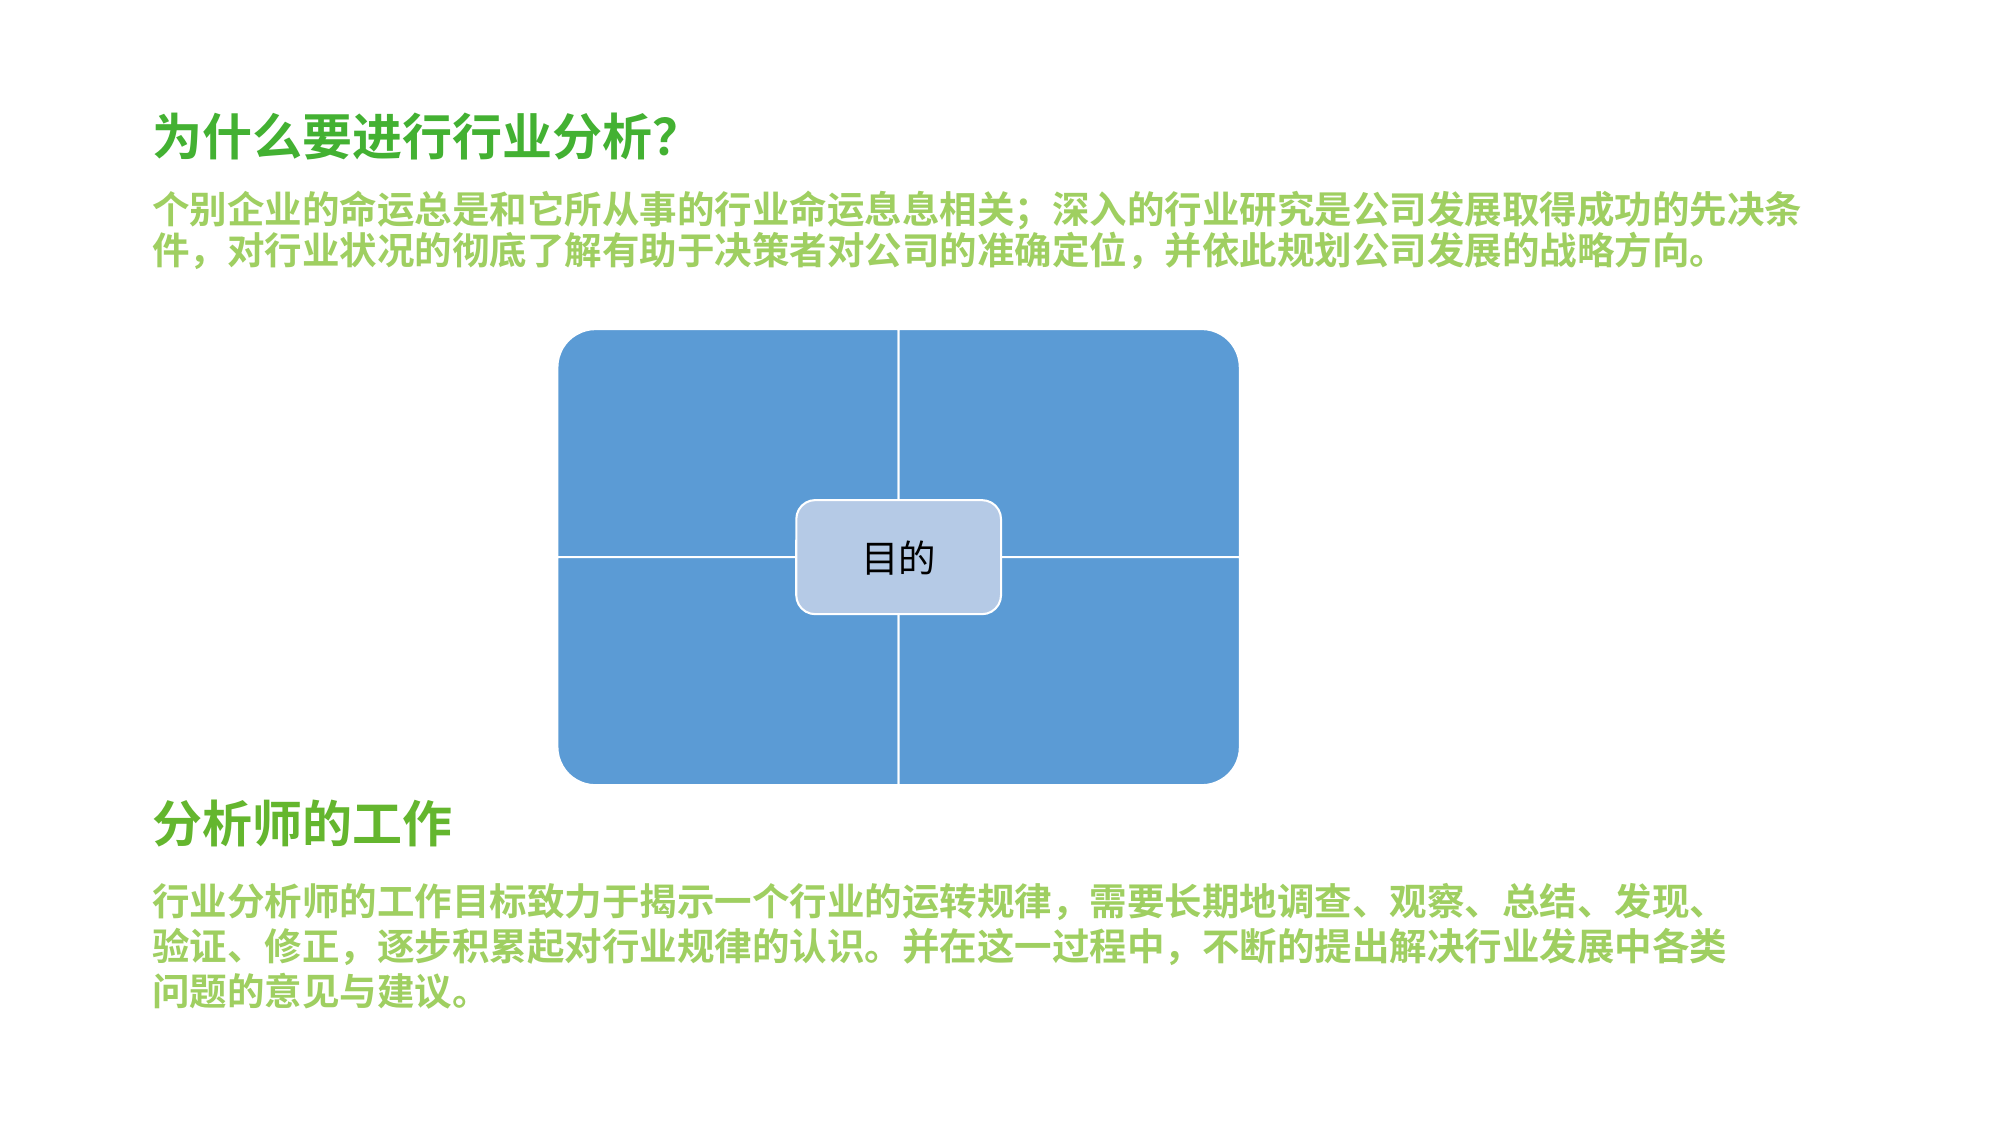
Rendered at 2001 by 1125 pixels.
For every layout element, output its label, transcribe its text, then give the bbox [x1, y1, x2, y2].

text_box 分析师的工作 [137, 785, 1472, 860]
text_box 行业分析师的工作目标致力于揭示一个行业的运转规律，需要长期地调查、观察、总结、发现、验证、修正，逐步积累起对行业规律的认识。并在这一过程中，不断的提出解决行业发展中各类问题的意见与建议。 [137, 870, 1770, 1021]
text_box 个别企业的命运总是和它所从事的行业命运息息相关；深入的行业研究是公司发展取得成功的先决条件，对行业状况的彻底了解有助于决策者对公司的准确定位，并依此规划公司发展的战略方向。 [137, 183, 1835, 304]
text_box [557, 329, 1240, 786]
title 为什么要进行行业分析？ [137, 59, 1240, 183]
